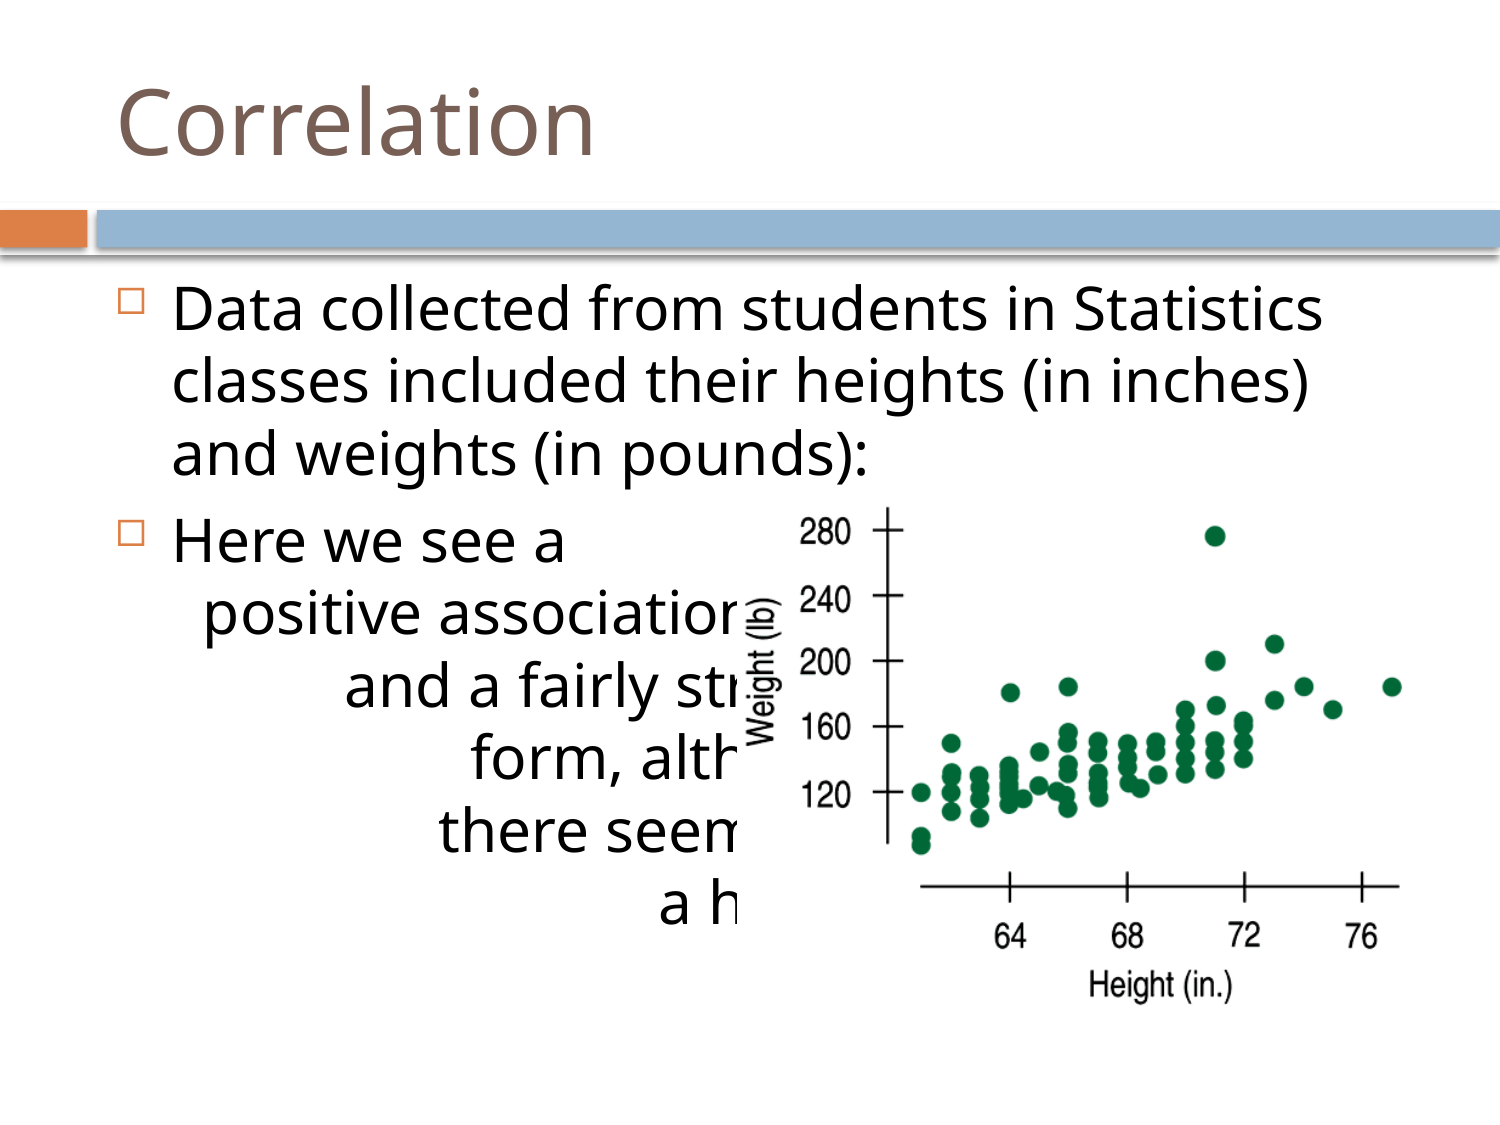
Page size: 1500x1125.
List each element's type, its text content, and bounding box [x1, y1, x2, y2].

title Correlation [100, 37, 1438, 200]
picture [737, 499, 1413, 1010]
list Data collected from students in Statistics classes included their heights (in inches) and weights (in pounds): Here we see a positive association and a fairly straight form, although there seems to be a high outlier. [100, 262, 1438, 1005]
